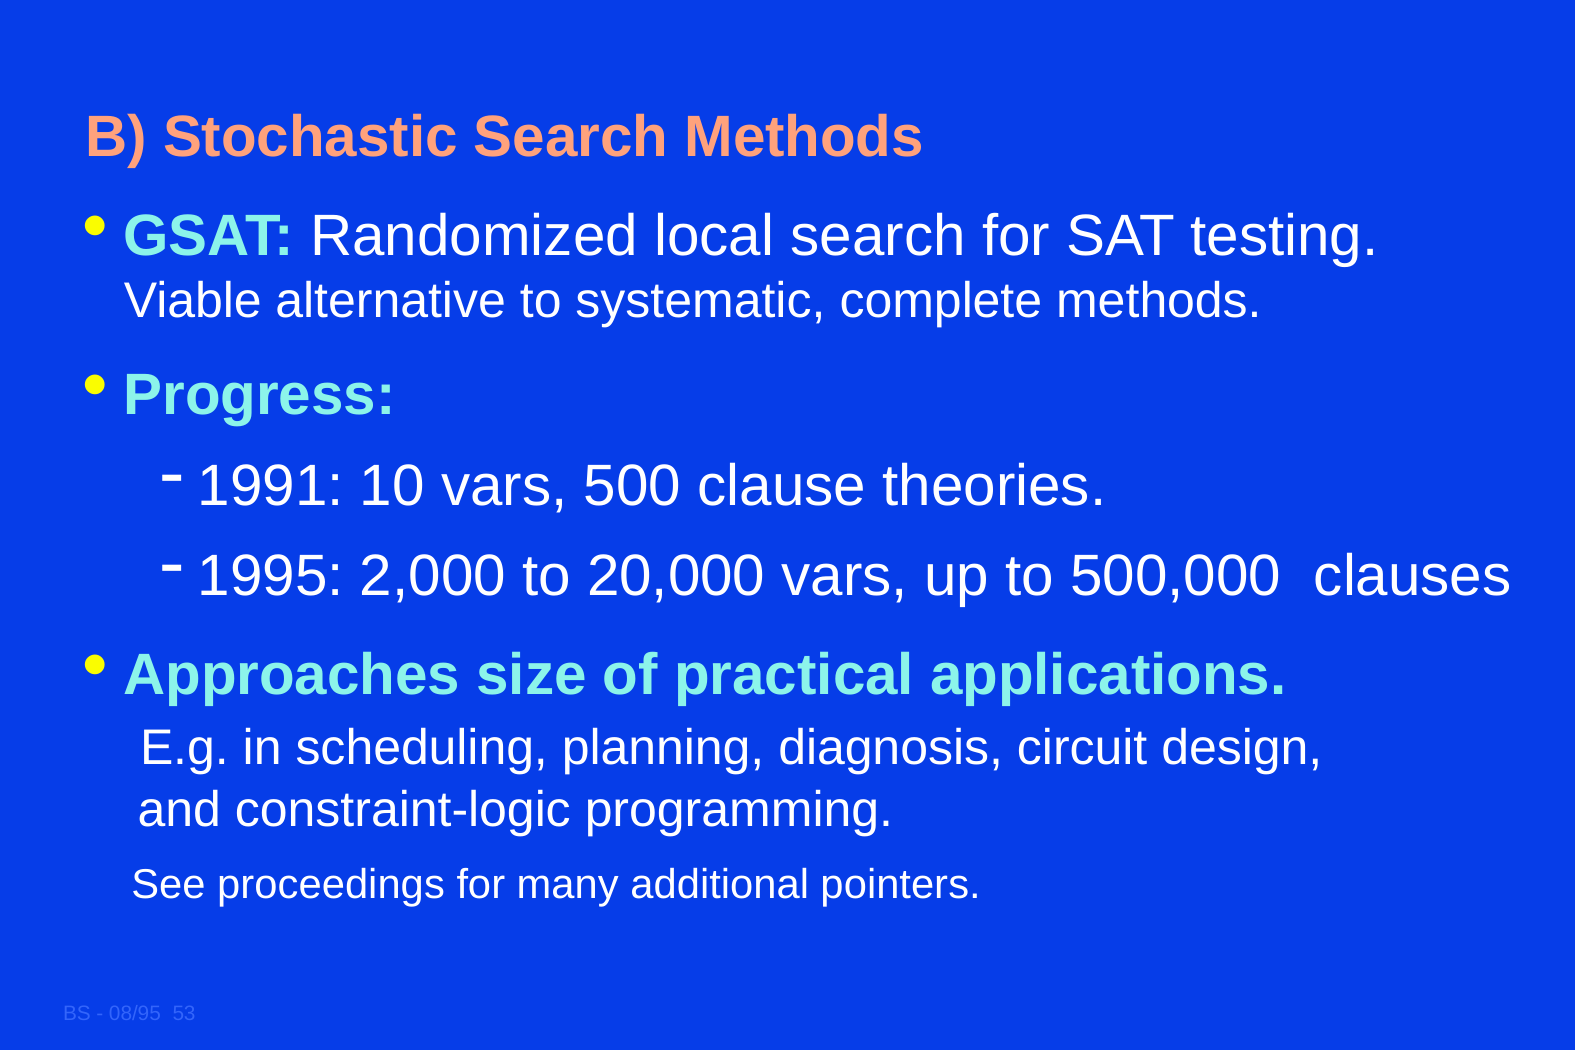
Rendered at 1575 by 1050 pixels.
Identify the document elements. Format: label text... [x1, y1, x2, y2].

list B) Stochastic Search Methods GSAT: Randomized local search for SAT testing. Viable alternative to systematic, complete methods. Progress: 1991: 10 vars, 500 clause theories. 1995: 2,000 to 20,000 vars, up to 500,000 clauses Approaches size of practical applications. E.g. in scheduling, planning, diagnosis, circuit design, and constraint-logic programming. See proceedings for many additional pointers. [70, 90, 1547, 1008]
